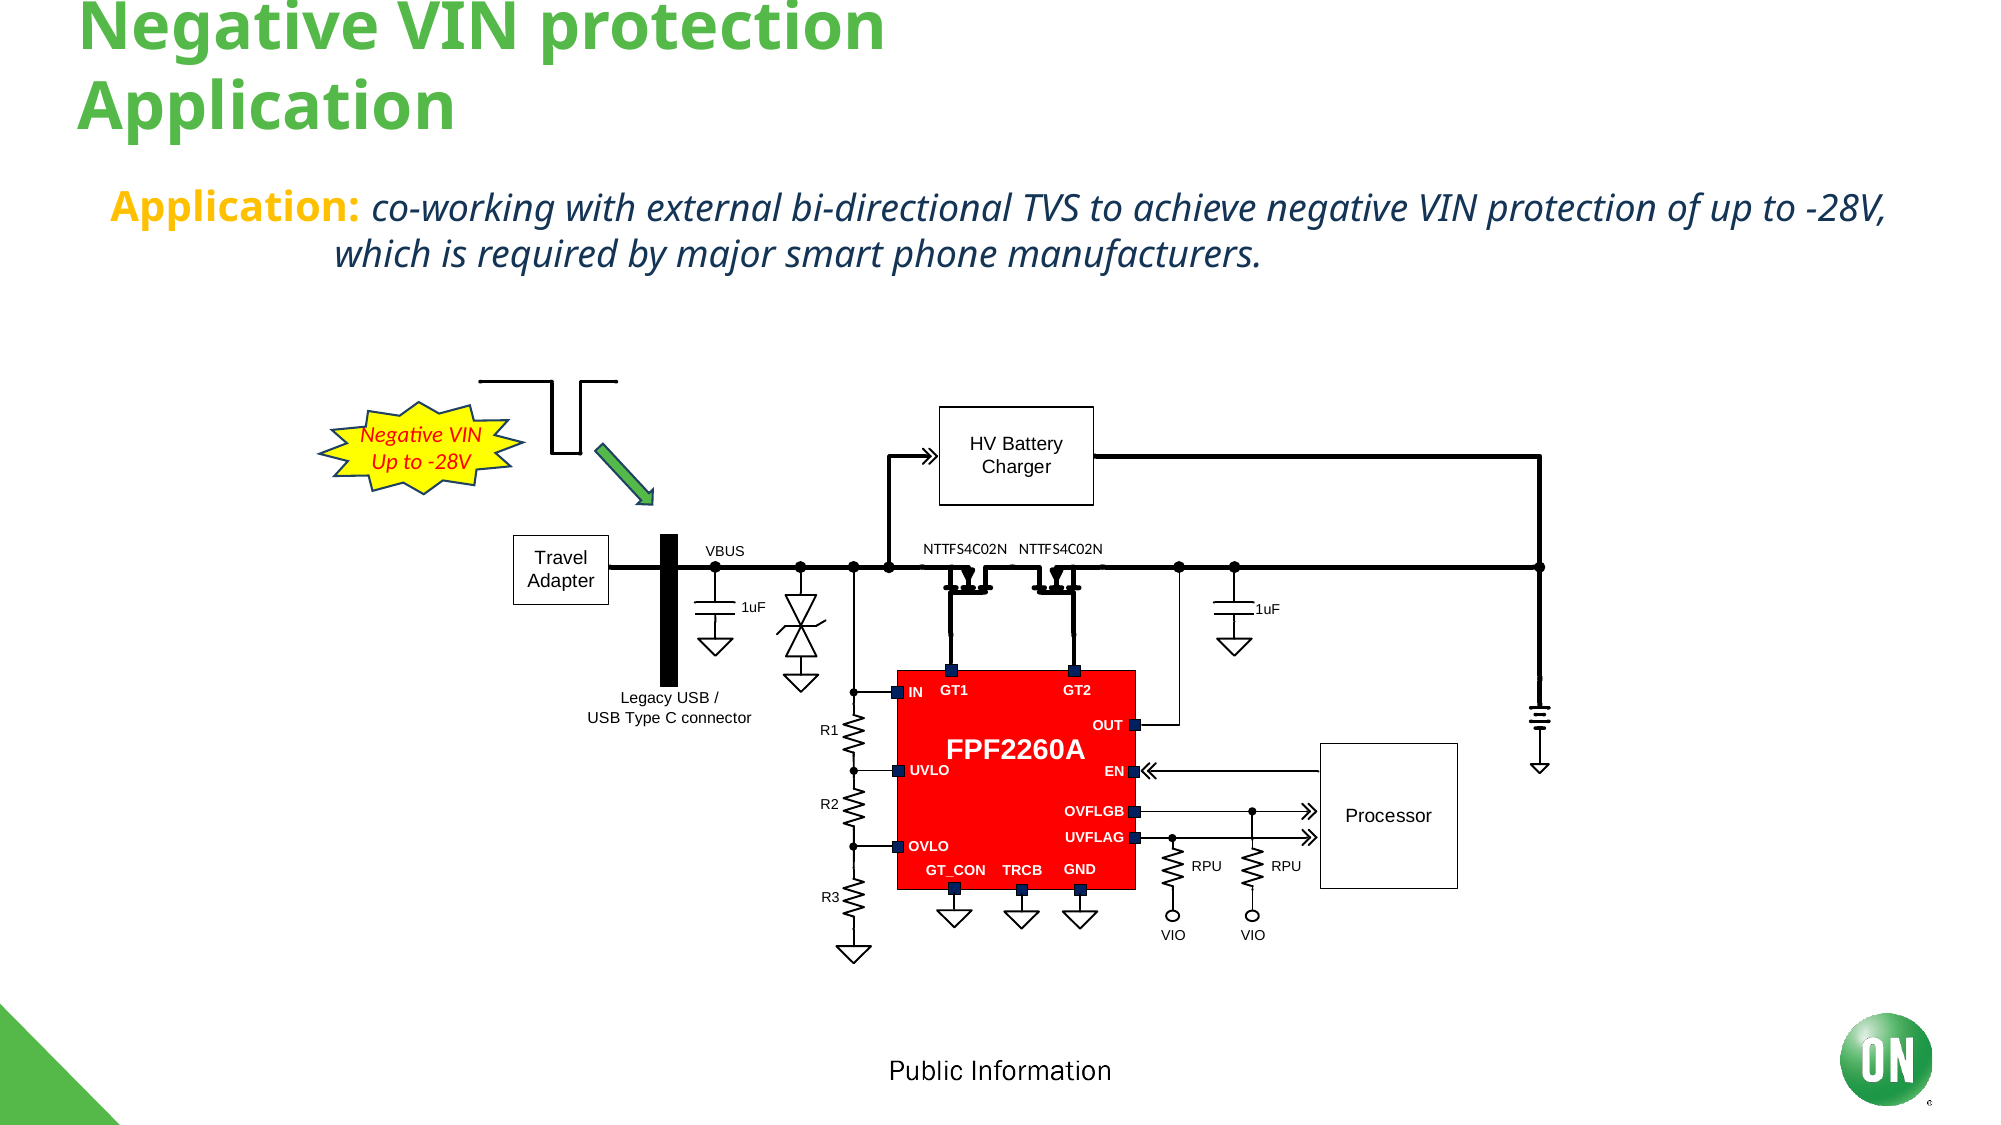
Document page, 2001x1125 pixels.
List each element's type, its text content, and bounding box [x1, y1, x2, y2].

picture [1840, 1013, 1933, 1106]
text_box Application: co-working with external bi-directional TVS to achieve negative VIN protection of up to -28V, which is required by major smart phone manufacturers. [95, 172, 1914, 283]
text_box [506, 398, 1557, 985]
picture [888, 1055, 1112, 1090]
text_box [281, 377, 619, 495]
text_box Negative VIN protection Application [62, 12, 1189, 113]
